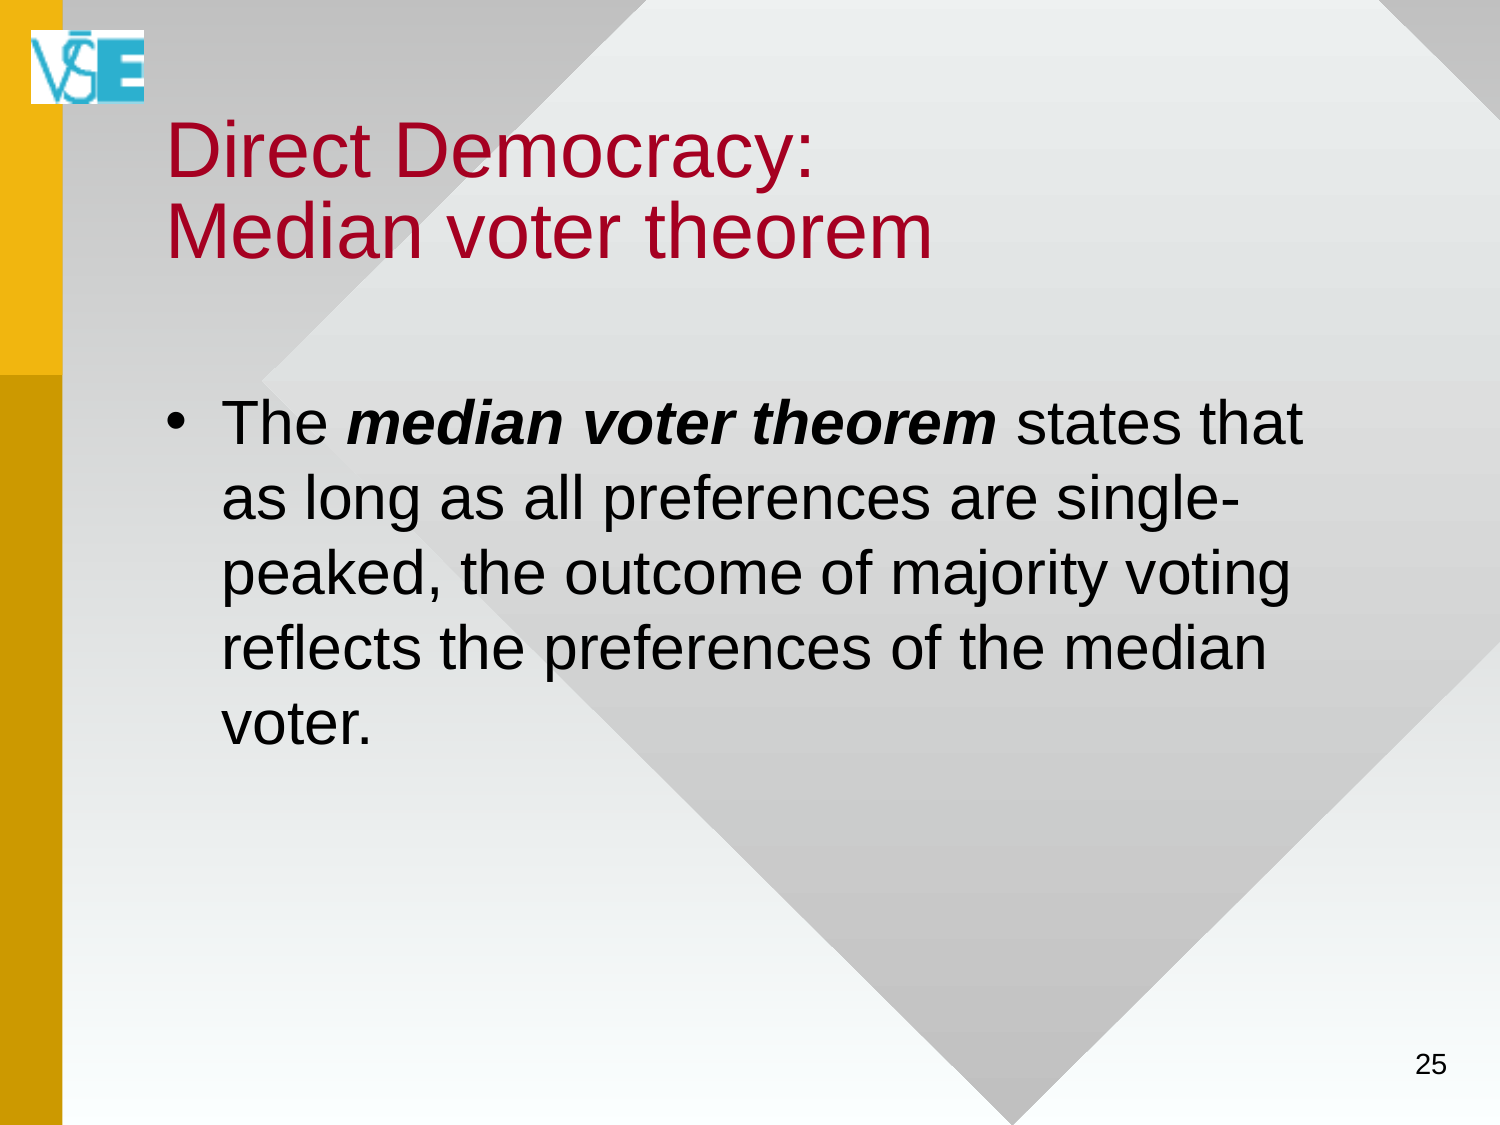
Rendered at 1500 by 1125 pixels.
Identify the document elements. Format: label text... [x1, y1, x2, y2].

text_box 25 [1087, 1050, 1463, 1088]
picture [31, 30, 144, 104]
list The median voter theorem states that as long as all preferences are single-peaked, the outcome of majority voting reflects the preferences of the median voter. [150, 375, 1388, 975]
title Direct Democracy: Median voter theorem [150, 99, 1388, 288]
